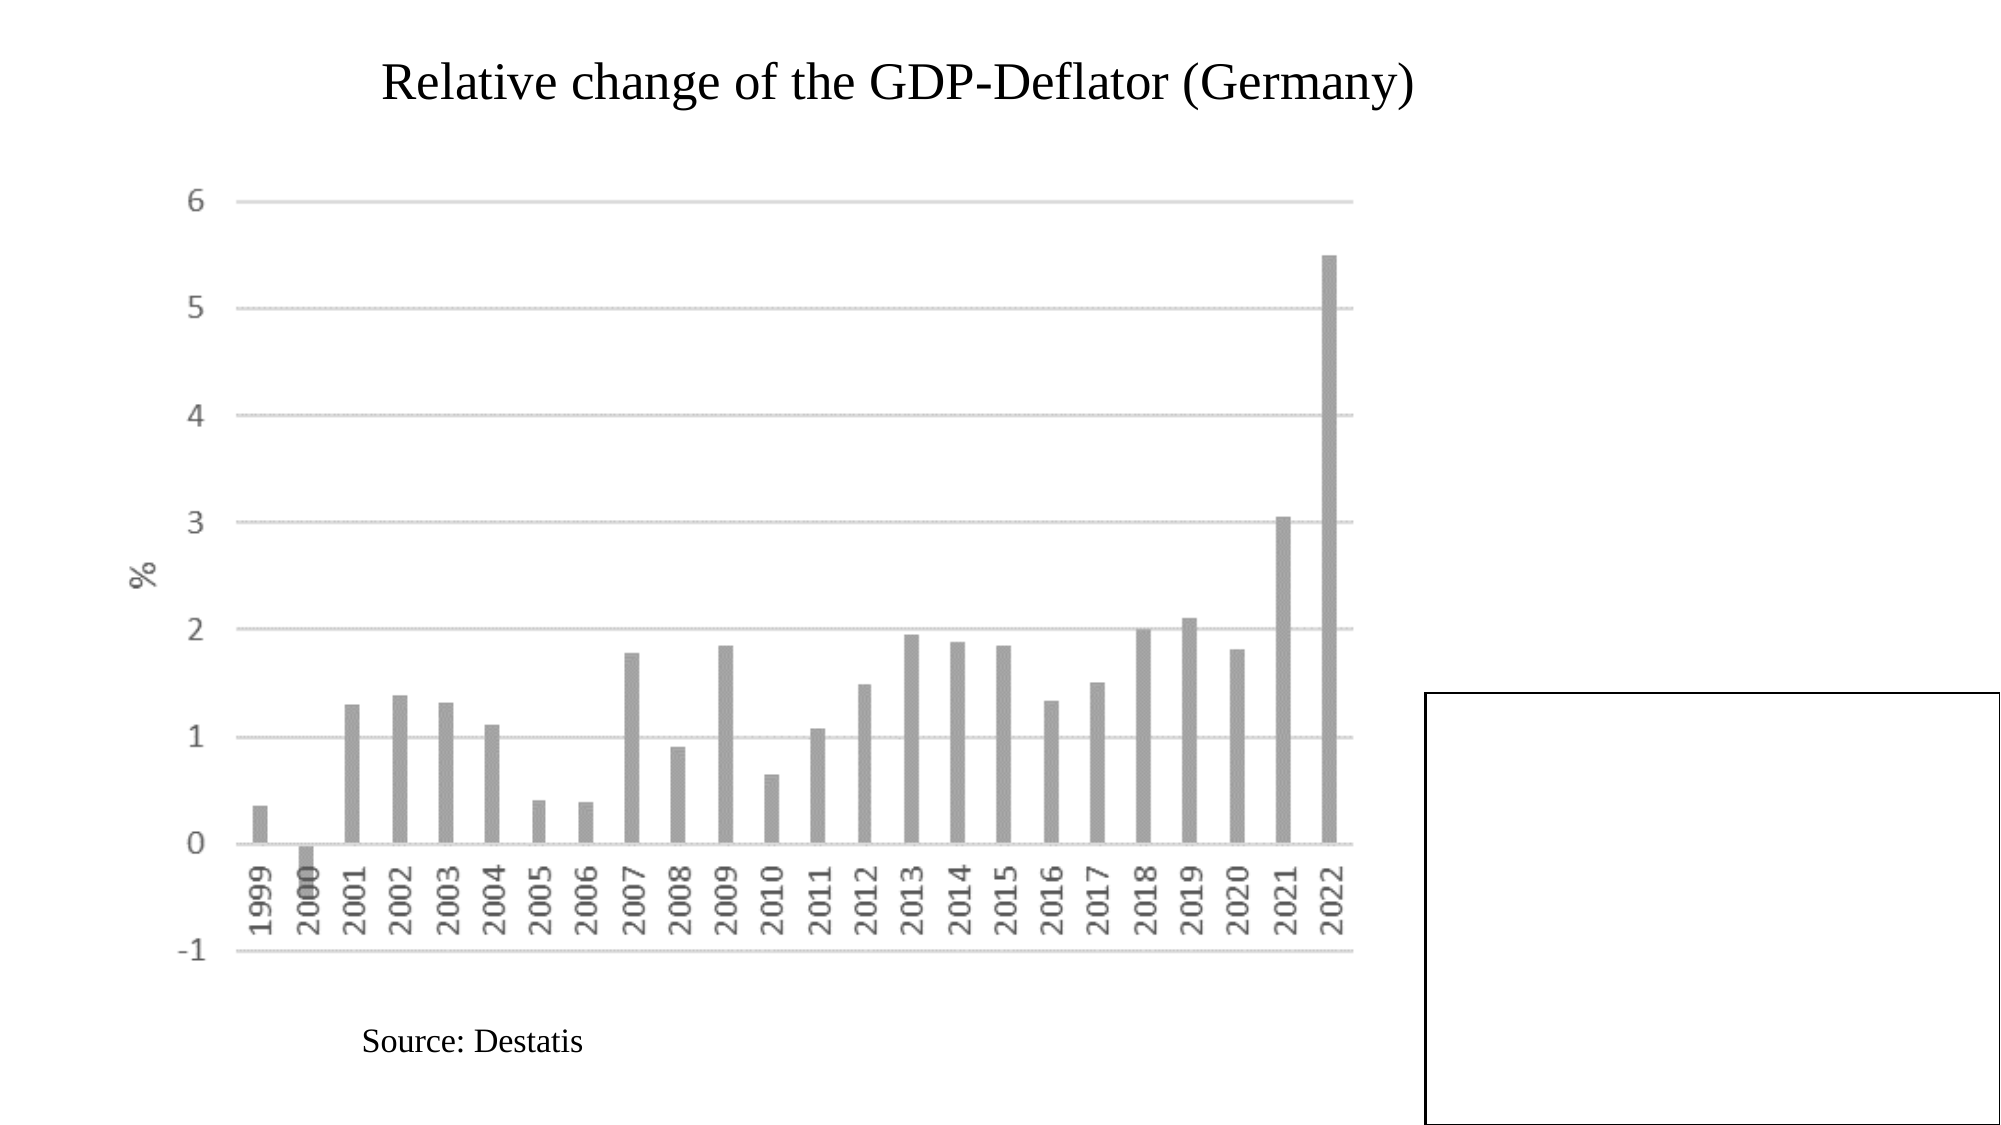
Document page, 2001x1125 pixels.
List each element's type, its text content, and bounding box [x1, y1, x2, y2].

picture [71, 160, 1396, 994]
text_box [1424, 692, 2000, 1125]
text_box Relative change of the GDP-Deflator (Germany) [262, 17, 1536, 140]
text_box Source: Destatis [346, 1011, 599, 1067]
